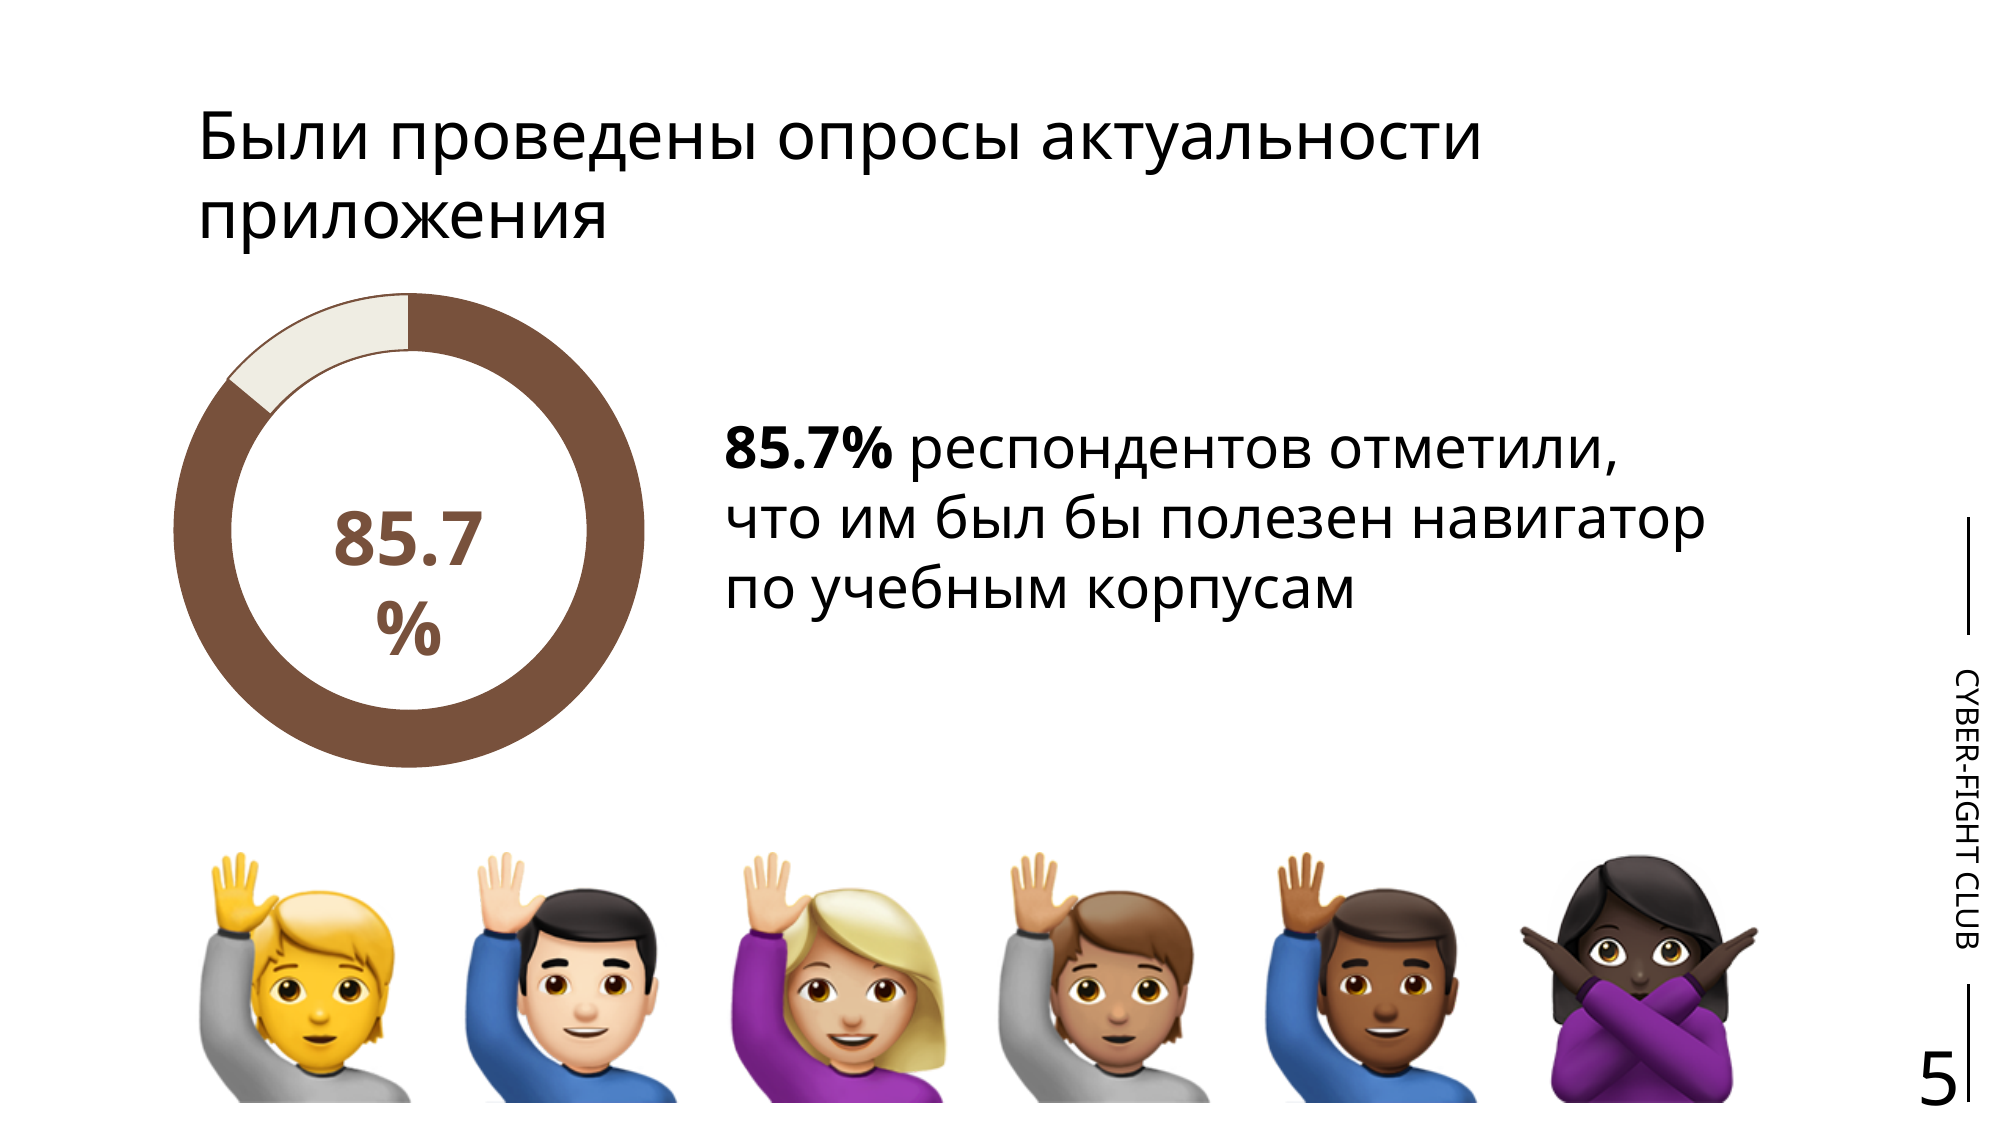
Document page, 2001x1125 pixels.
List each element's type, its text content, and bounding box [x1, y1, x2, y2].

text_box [182, 852, 1765, 1103]
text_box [172, 294, 646, 767]
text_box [1902, 516, 1995, 1125]
text_box 85.7% респондентов отметили, что им был бы полезен навигатор по учебным корпусам [710, 403, 1904, 628]
text_box Были проведены опросы актуальности приложения [182, 85, 1910, 260]
